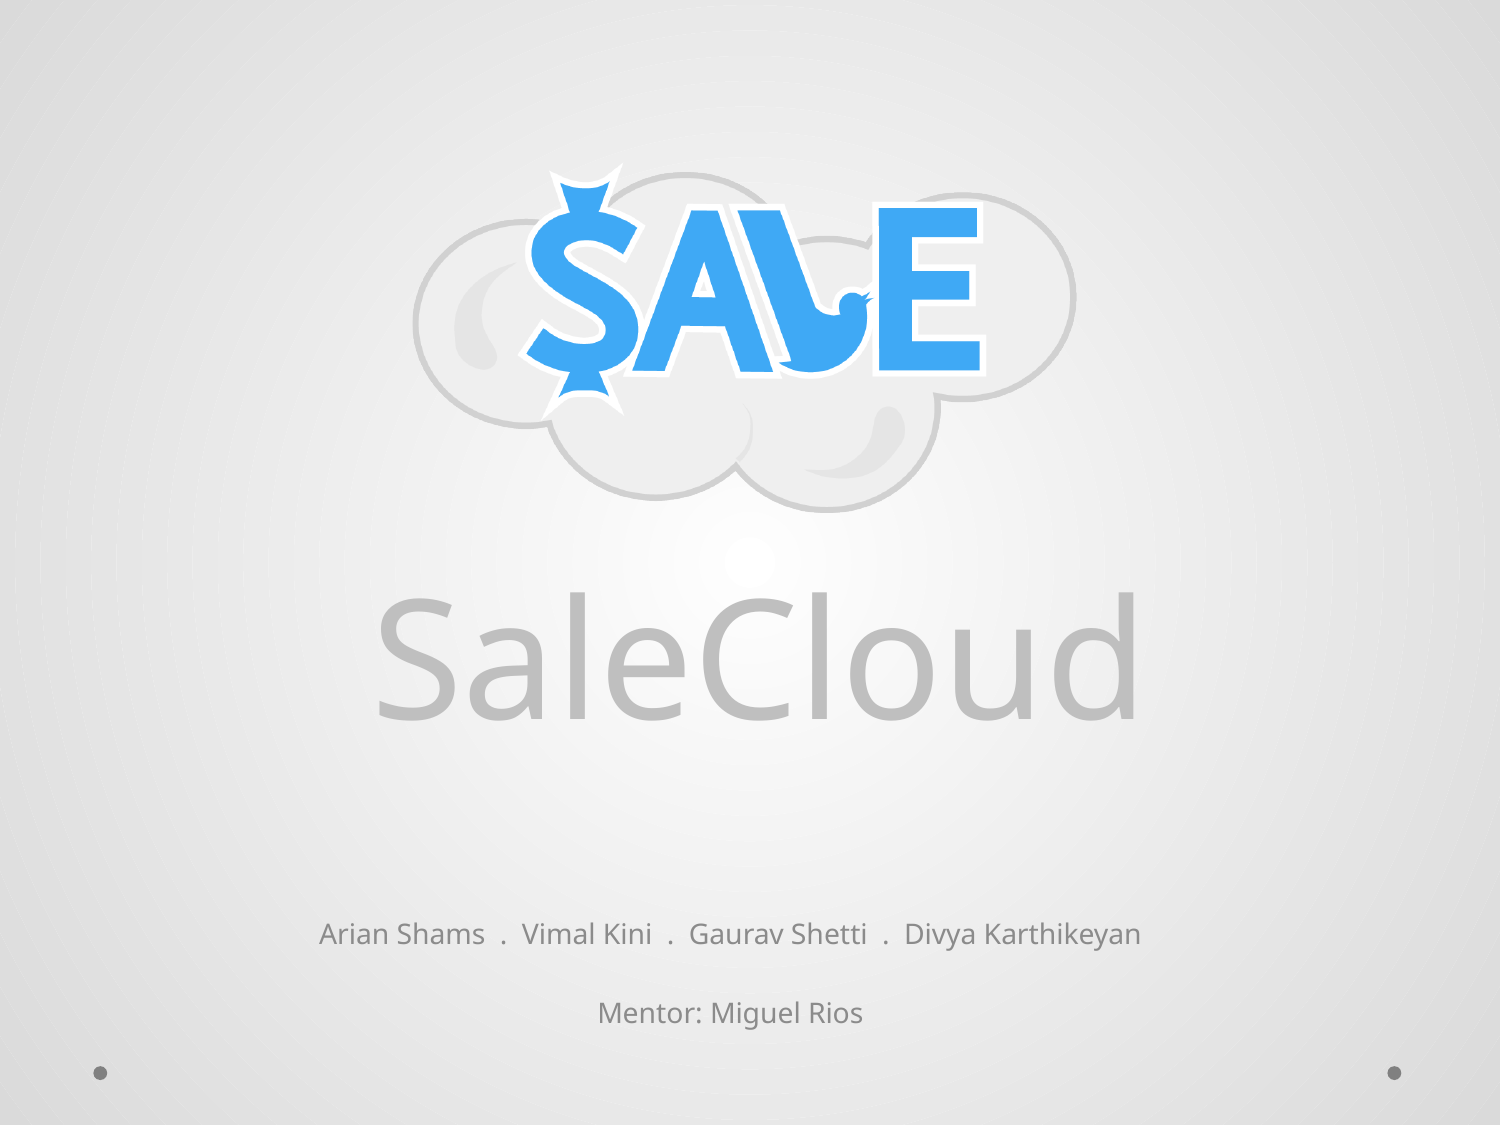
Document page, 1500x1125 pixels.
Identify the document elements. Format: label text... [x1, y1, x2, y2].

picture [412, 162, 1101, 513]
text_box SaleCloud [356, 545, 1164, 760]
subtitle Arian Shams . Vimal Kini . Gaurav Shetti . Divya Karthikeyan Mentor: Miguel Rios [60, 862, 1400, 1038]
